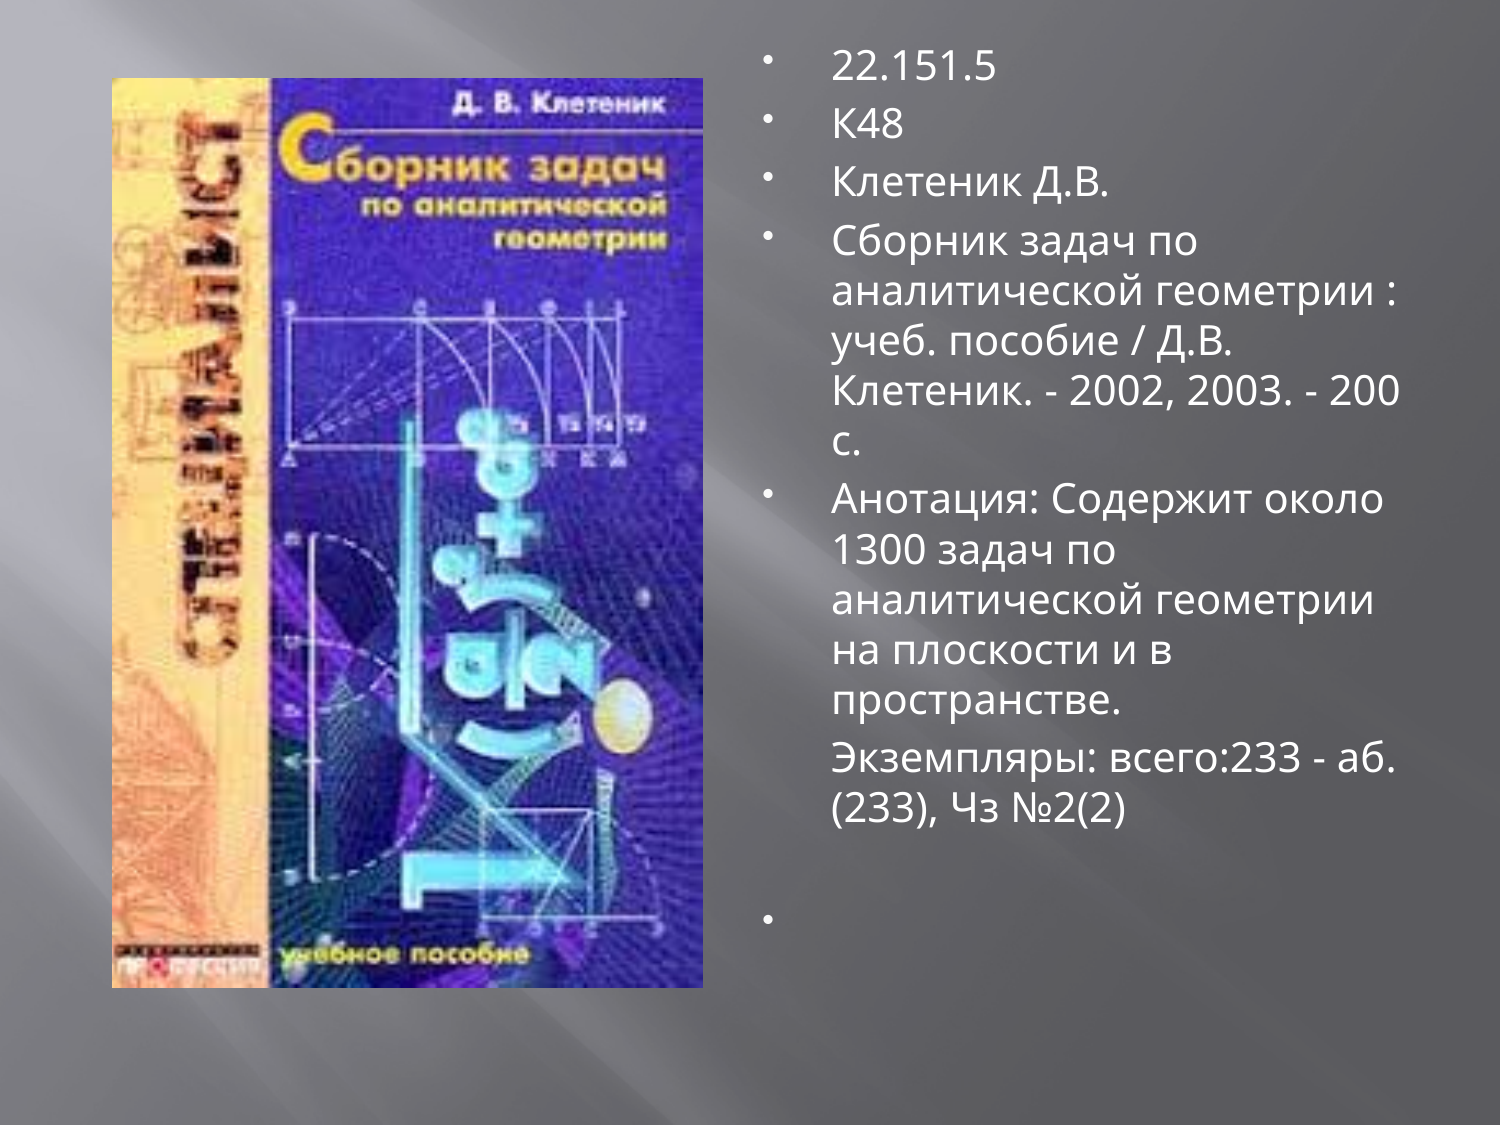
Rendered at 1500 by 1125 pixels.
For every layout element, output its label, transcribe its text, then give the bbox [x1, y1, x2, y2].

picture [111, 77, 703, 988]
list 22.151.5 К48 Клетеник Д.В. Сборник задач по аналитической геометрии : учеб. пособие / Д.В. Клетеник. - 2002, 2003. - 200 с. Анотация: Содержит около 1300 задач по аналитической геометрии на плоскости и в пространстве. Экземпляры: всего:233 - аб.(233), Чз №2(2) [726, 30, 1425, 1035]
